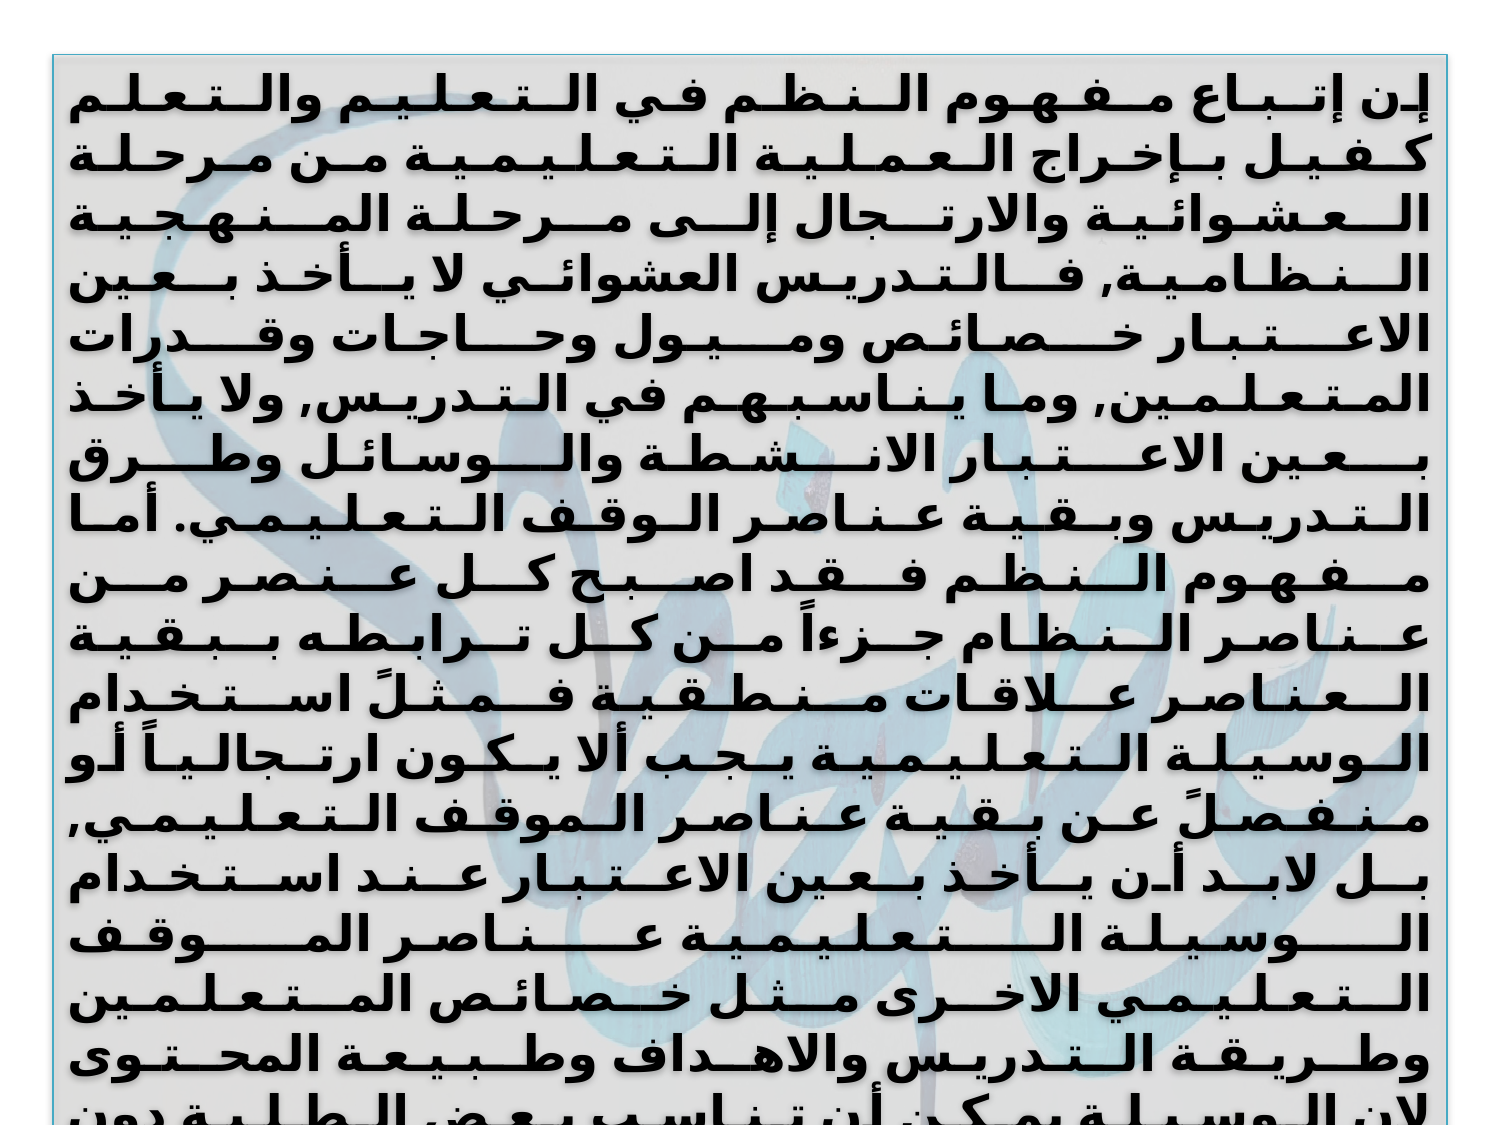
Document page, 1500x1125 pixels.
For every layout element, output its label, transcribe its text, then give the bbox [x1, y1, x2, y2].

text_box إن إتـبـاع مـفـهـوم الـنـظـم في الـتـعـلـيـم والـتـعـلـم كـفـيـل بـإخـراج الـعـمـلـيـة الـتـعـلـيـمـيـة مـن مـرحـلـة الـعـشـوائـيـة والارتـجال إلـى مـرحـلـة المـنـهـجـيـة الـنـظـامـيـة, فـالـتـدريـس العشوائي لا يـأخـذ بـعـين الاعـتـبـار خـصـائـص ومـيـول وحـاجـات وقـدرات المـتـعـلـمـين, ومـا يـنـاسـبـهـم في الـتـدريـس, ولا يـأخـذ بـعـين الاعـتـبـار الانـشـطـة والـوسـائـل وطـرق الـتـدريـس وبـقـيـة عـنـاصـر الـوقـف الـتـعـلـيـمـي. أمـا مـفـهـوم الـنـظـم فـقـد اصـبـح كـل عـنـصـر مـن عـنـاصـر الـنـظـام جـزءاً مـن كـل تـرابـطـه بـبـقـيـة الـعـنـاصـر عـلاقـات مـنـطـقـيـة فـمـثـلً اسـتـخـدام الـوسـيـلـة الـتـعـلـيـمـيـة يـجـب ألا يـكـون ارتـجالـيـاً أو مـنـفـصـلً عـن بـقـيـة عـنـاصـر الـموقـف الـتـعـلـيـمـي, بـل لابـد أن يـأخـذ بـعـين الاعـتـبـار عـنـد اسـتـخـدام الـوسـيـلـة الـتـعـلـيـمـيـة عـنـاصـر المـوقـف الـتـعـلـيـمـي الاخـرى مـثـل خـصـائـص المـتـعـلـمـين وطـريـقـة الـتـدريـس والاهـداف وطـبـيـعـة المحـتـوى لان الـوسـيـلـة يمـكـن أن تـنـاسـب بـعـض الـطـلـبـة دون الاخـريـن وقـد تـنـاسـب طـريـقـة تـدريـس ولا تـنـاسـب أخـرى وهـكـذا. لـذلـك بـات مـن الـضـروري اسـتـخـدام الـمنـحـى الـنـظـامـي ف تـصـمـيـم الـتـدريـس لنـه يـأخـذ بـعـي العتبار جميع عناصر الوقف التعليمي عند التصميم. [52, 54, 1448, 1125]
